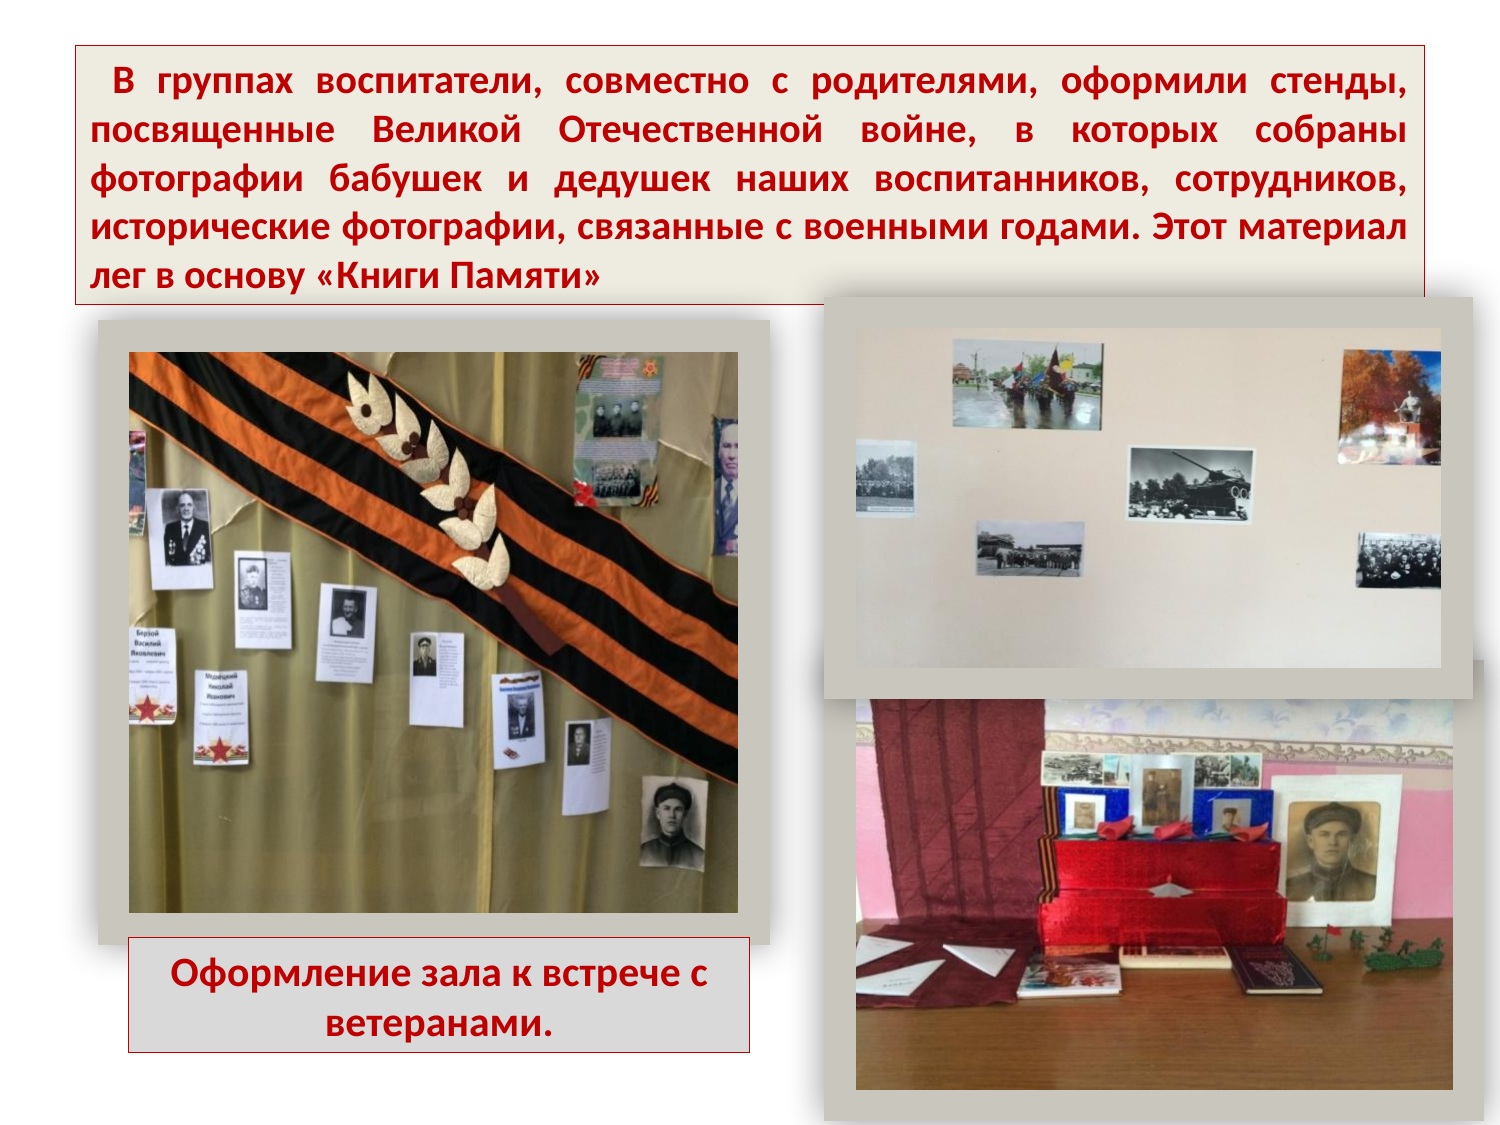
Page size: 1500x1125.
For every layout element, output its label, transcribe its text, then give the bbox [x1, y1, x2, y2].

title В группах воспитатели, совместно с родителями, оформили стенды, посвященные Великой Отечественной войне, в которых собраны фотографии бабушек и дедушек наших воспитанников, сотрудников, исторические фотографии, связанные с военными годами. Этот материал лег в основу «Книги Памяти» [75, 45, 1425, 305]
picture [855, 327, 1442, 669]
picture [855, 691, 1454, 1091]
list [128, 351, 739, 914]
text_box Оформление зала к встрече с ветеранами. [128, 937, 750, 1053]
